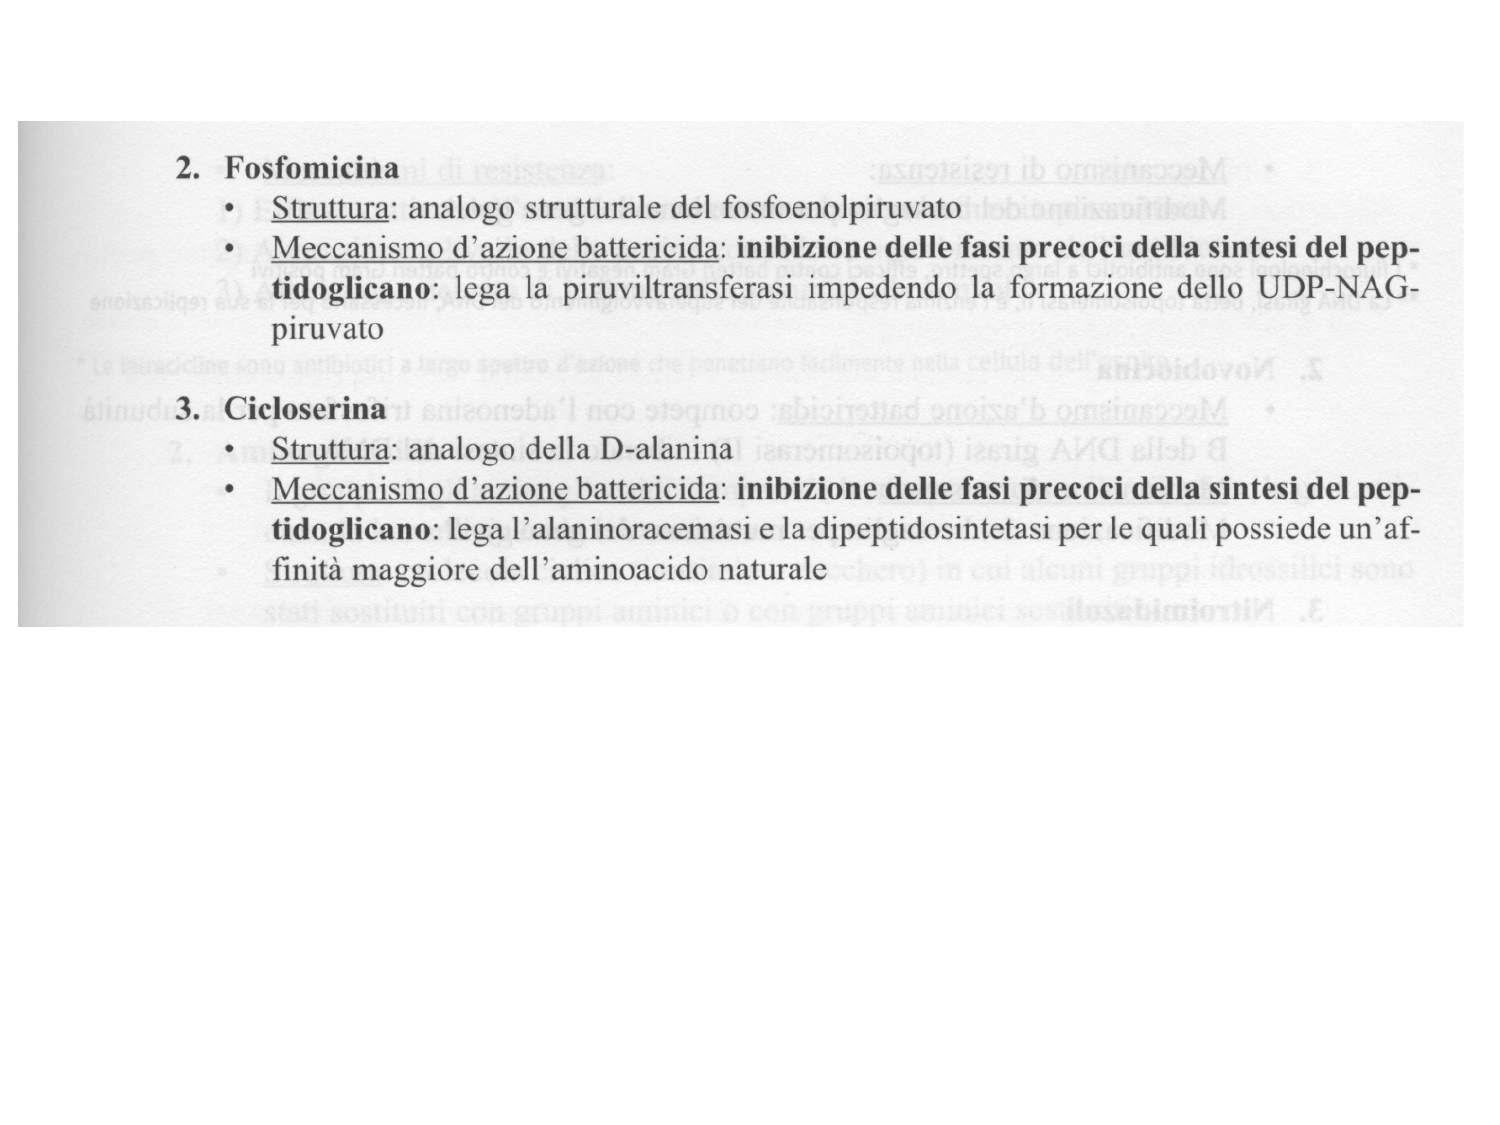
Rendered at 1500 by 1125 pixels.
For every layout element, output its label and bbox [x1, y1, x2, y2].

picture [16, 121, 1464, 628]
